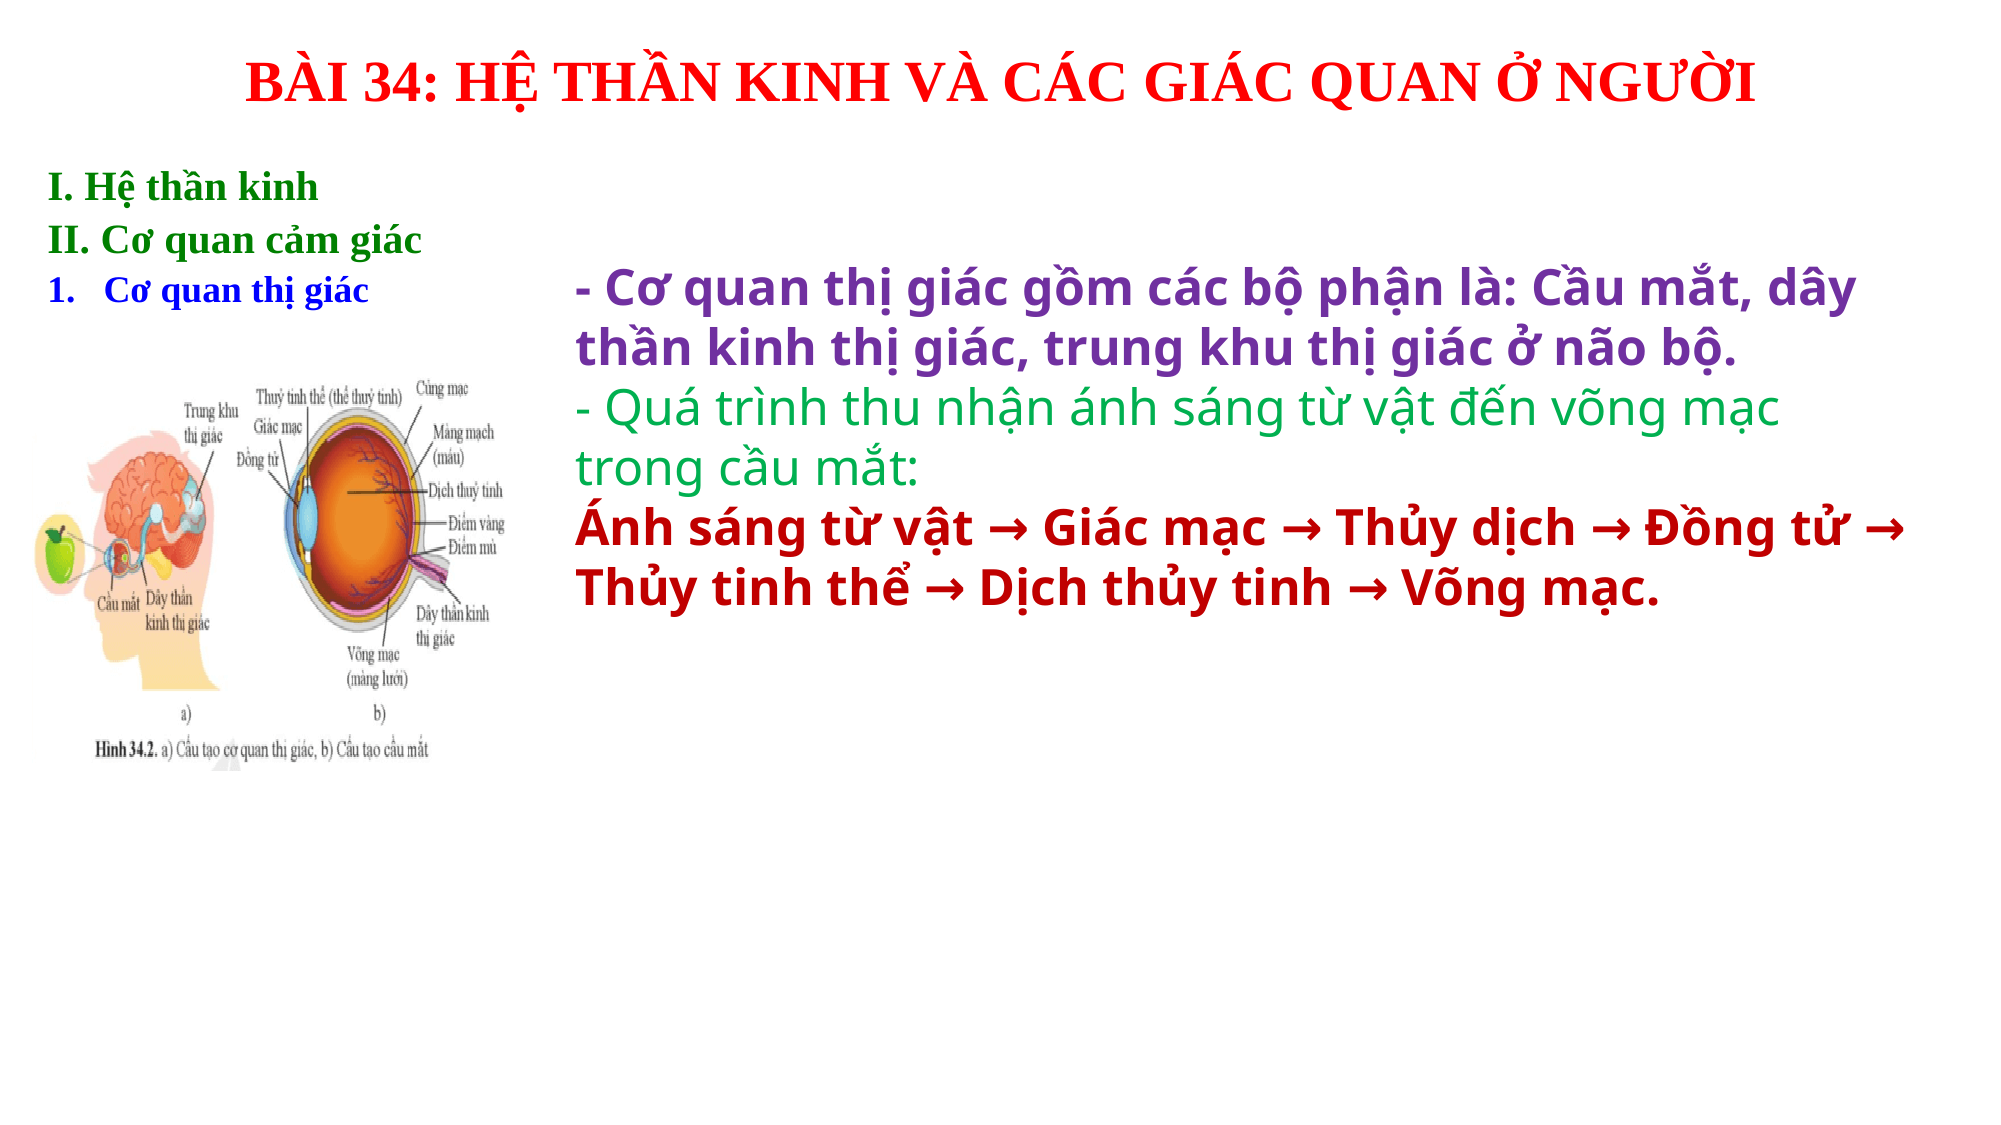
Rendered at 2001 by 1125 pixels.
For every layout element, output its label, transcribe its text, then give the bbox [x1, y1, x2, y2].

text_box BÀI 34: HỆ THẦN KINH VÀ CÁC GIÁC QUAN Ở NGƯỜI I. Hệ thần kinh II. Cơ quan cảm giác Cơ quan thị giác [32, 30, 1971, 381]
text_box - Cơ quan thị giác gồm các bộ phận là: Cầu mắt, dây thần kinh thị giác, trung khu thị giác ở não bộ. - Quá trình thu nhận ánh sáng từ vật đến võng mạc trong cầu mắt: Ánh sáng từ vật → Giác mạc → Thủy dịch → Đồng tử → Thủy tinh thể → Dịch thủy tinh → Võng mạc. [560, 247, 1931, 623]
picture [16, 319, 521, 780]
